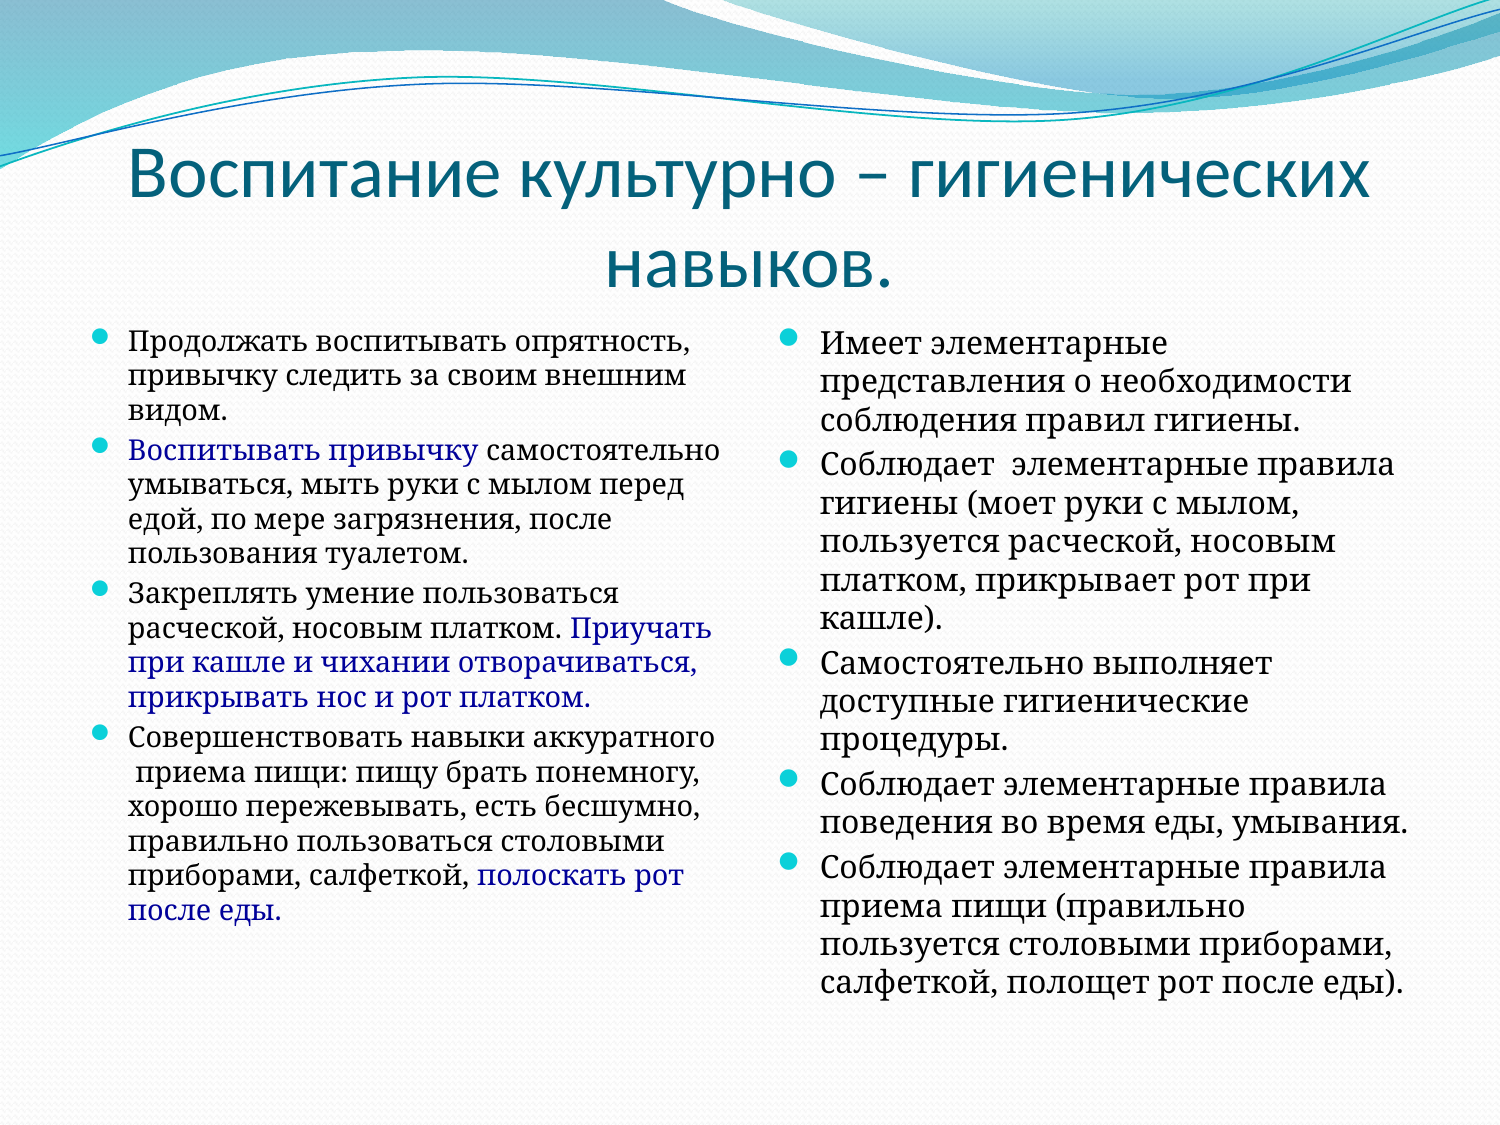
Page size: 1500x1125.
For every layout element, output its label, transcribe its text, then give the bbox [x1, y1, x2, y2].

title Воспитание культурно – гигиенических навыков. [75, 115, 1425, 303]
list Продолжать воспитывать опрятность, привычку следить за своим внешним видом. Воспитывать привычку самостоятельно умываться, мыть руки с мылом перед едой, по мере загрязнения, после пользования туалетом. Закреплять умение пользоваться расческой, носовым платком. Приучать при кашле и чихании отворачиваться, прикрывать нос и рот платком. Совершенствовать навыки аккуратного приема пищи: пищу брать понемногу, хорошо пережевывать, есть бесшумно, правильно пользоваться столовыми приборами, салфеткой, полоскать рот после еды. [75, 314, 738, 1043]
list Имеет элементарные представления о необходимости соблюдения правил гигиены. Соблюдает элементарные правила гигиены (моет руки с мылом, пользуется расческой, носовым платком, прикрывает рот при кашле). Самостоятельно выполняет доступные гигиенические процедуры. Соблюдает элементарные правила поведения во время еды, умывания. Соблюдает элементарные правила приема пищи (правильно пользуется столовыми приборами, салфеткой, полощет рот после еды). [762, 314, 1425, 1043]
